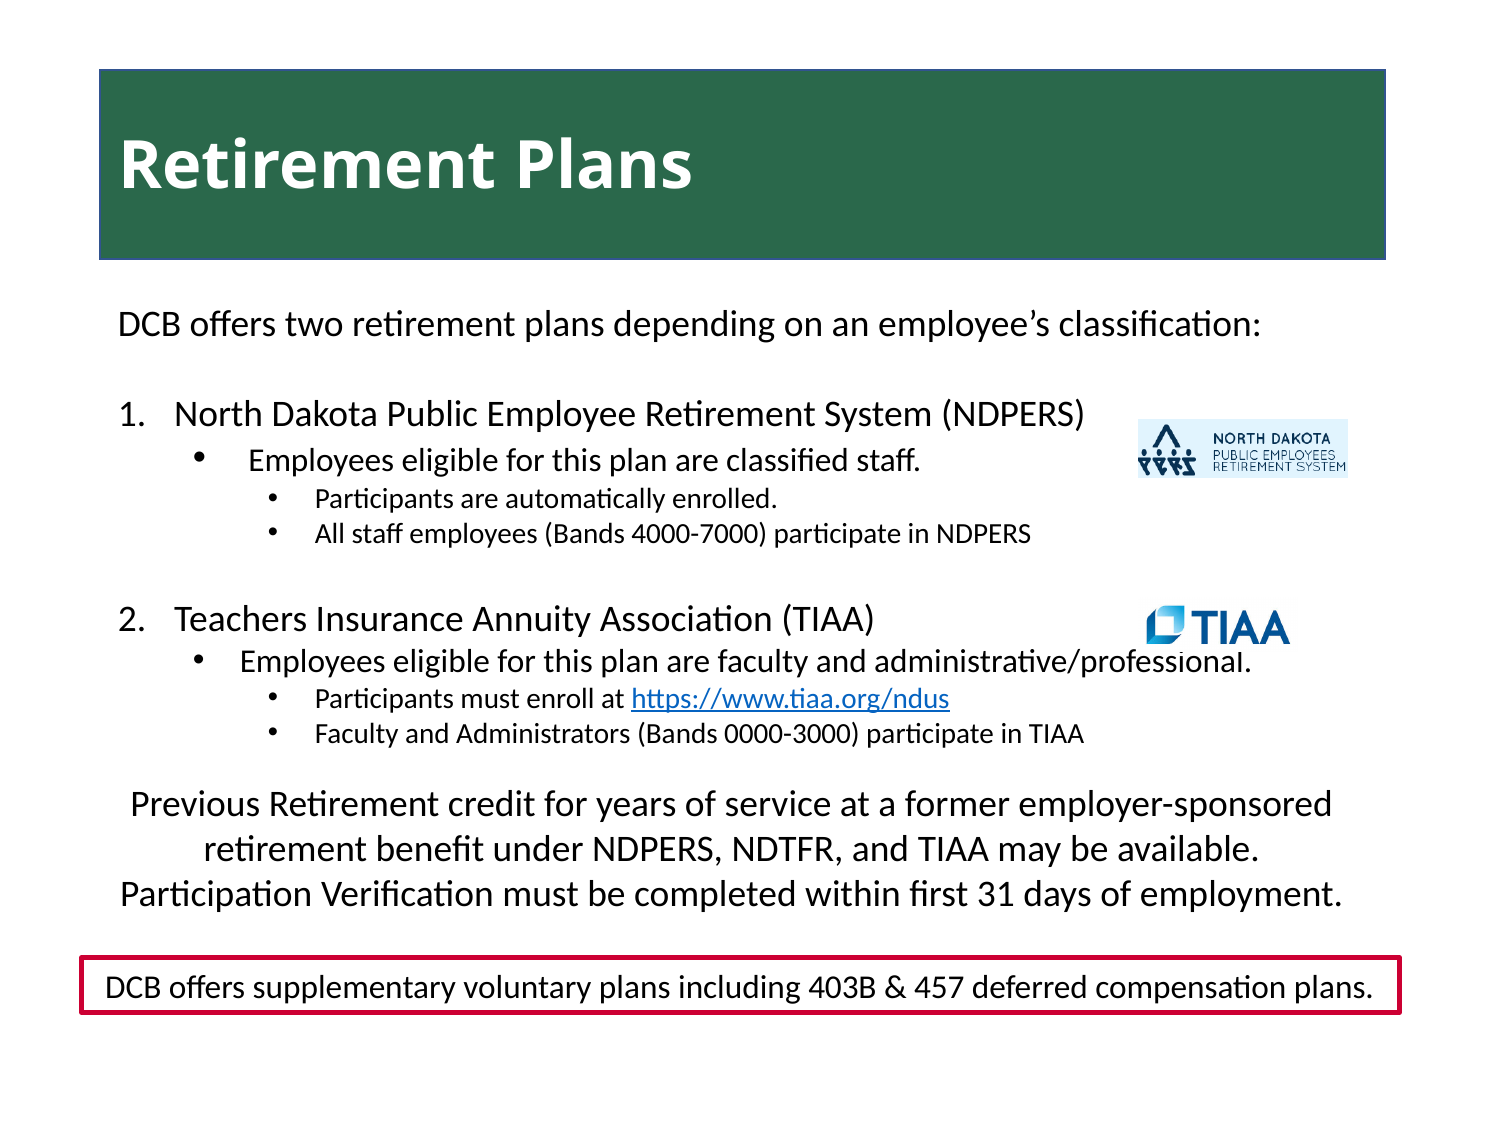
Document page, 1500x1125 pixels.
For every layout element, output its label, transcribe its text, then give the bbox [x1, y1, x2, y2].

text_box DCB offers supplementary voluntary plans including 403B & 457 deferred compensation plans. [81, 957, 1400, 1013]
text_box DCB offers two retirement plans depending on an employee’s classification: North Dakota Public Employee Retirement System (NDPERS) Employees eligible for this plan are classified staff. Participants are automatically enrolled. All staff employees (Bands 4000-7000) participate in NDPERS Teachers Insurance Annuity Association (TIAA) Employees eligible for this plan are faculty and administrative/professional. Participants must enroll at https://www.tiaa.org/ndus Faculty and Administrators (Bands 0000-3000) participate in TIAA [103, 291, 1400, 757]
text_box Previous Retirement credit for years of service at a former employer-sponsored retirement benefit under NDPERS, NDTFR, and TIAA may be available. Participation Verification must be completed within first 31 days of employment. [103, 772, 1362, 922]
picture [1138, 597, 1298, 652]
title Retirement Plans [103, 75, 1375, 259]
picture [1138, 419, 1348, 478]
